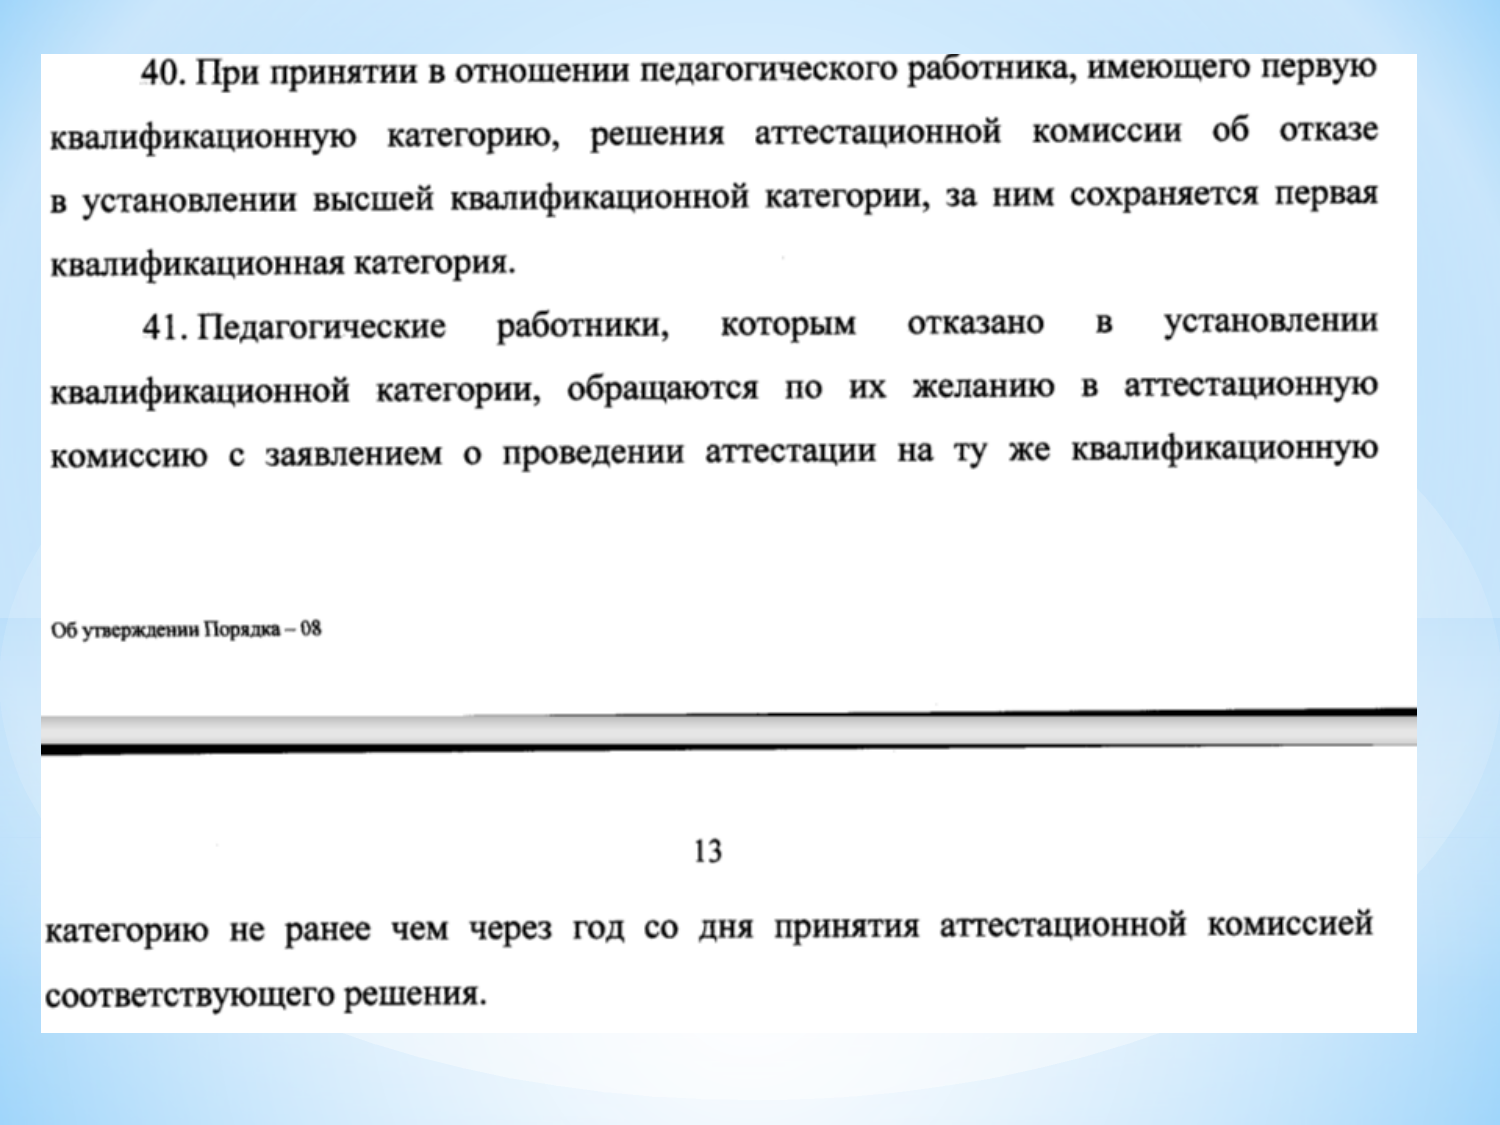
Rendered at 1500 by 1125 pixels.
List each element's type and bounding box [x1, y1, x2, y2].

picture [41, 54, 1417, 1033]
